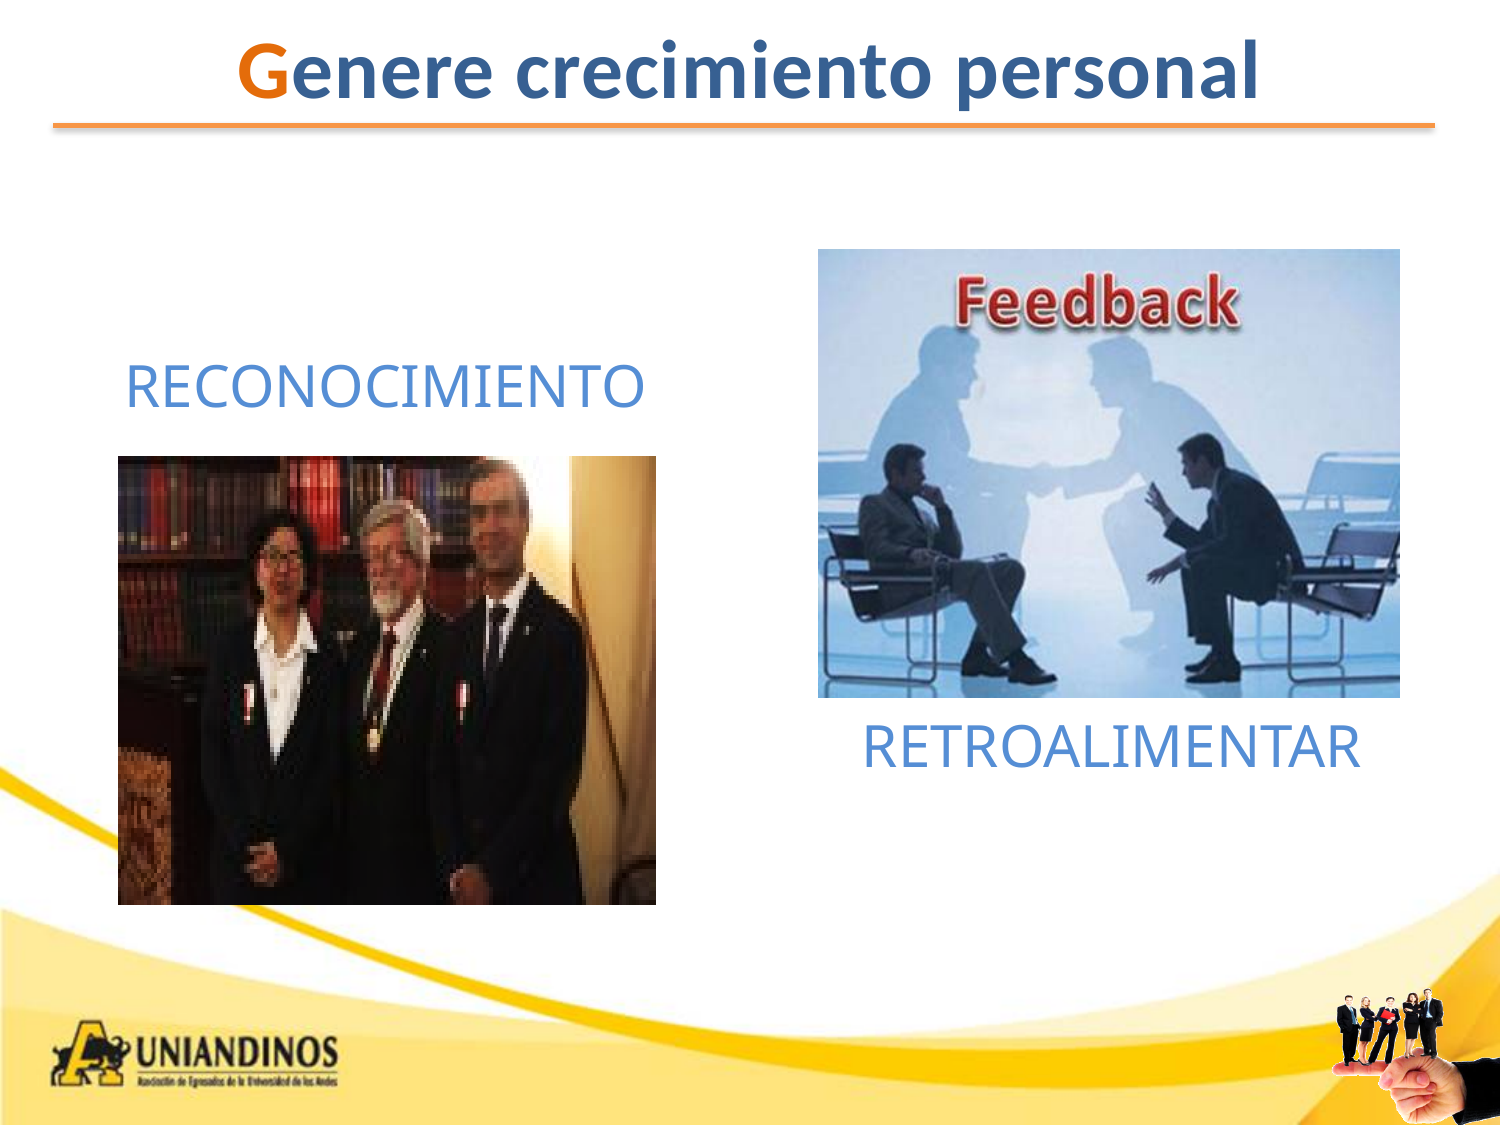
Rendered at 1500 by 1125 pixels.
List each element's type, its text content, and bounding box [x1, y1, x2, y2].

text_box RECONOCIMIENTO [109, 271, 662, 426]
text_box Genere crecimiento personal [5, 7, 1494, 123]
text_box RETROALIMENTAR [847, 705, 1378, 787]
picture [0, 0, 1500, 1125]
